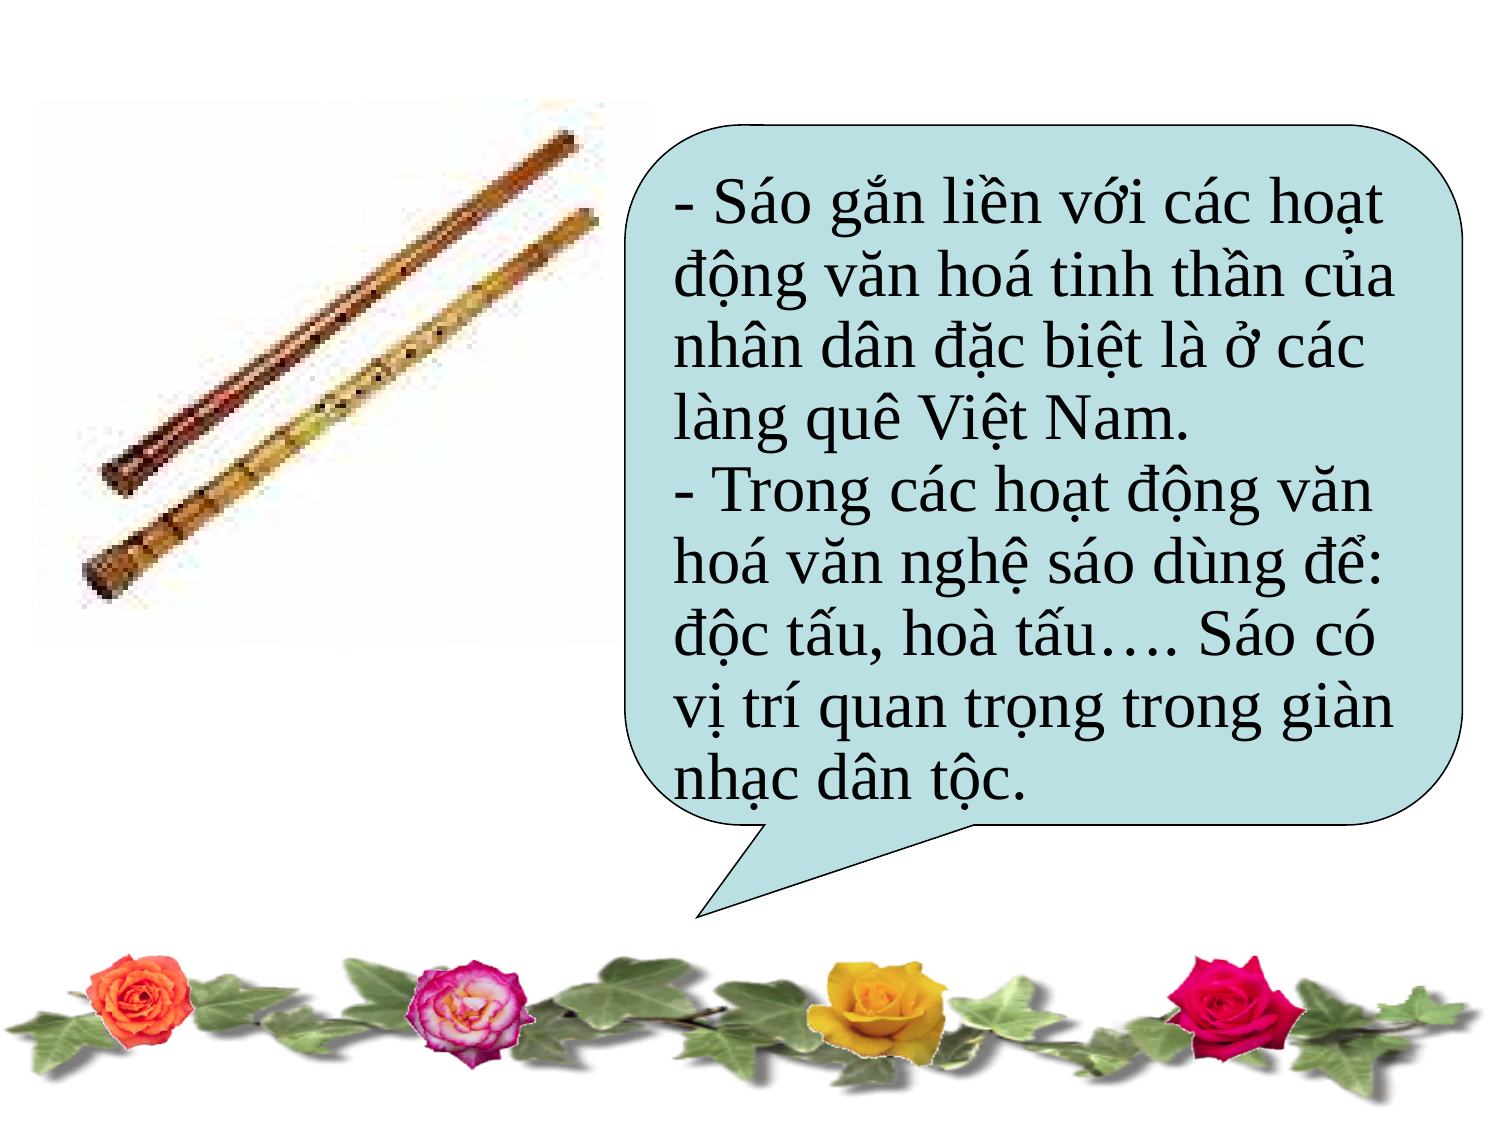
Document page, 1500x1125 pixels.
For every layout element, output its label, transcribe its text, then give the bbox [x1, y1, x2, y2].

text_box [0, 949, 1500, 1125]
text_box - Sáo gắn liền với các hoạt động văn hoá tinh thần của nhân dân đặc biệt là ở các làng quê Việt Nam. - Trong các hoạt động văn hoá văn nghệ sáo dùng để: độc tấu, hoà tấu…. Sáo có vị trí quan trọng trong giàn nhạc dân tộc. [624, 124, 1463, 918]
picture [37, 99, 651, 651]
